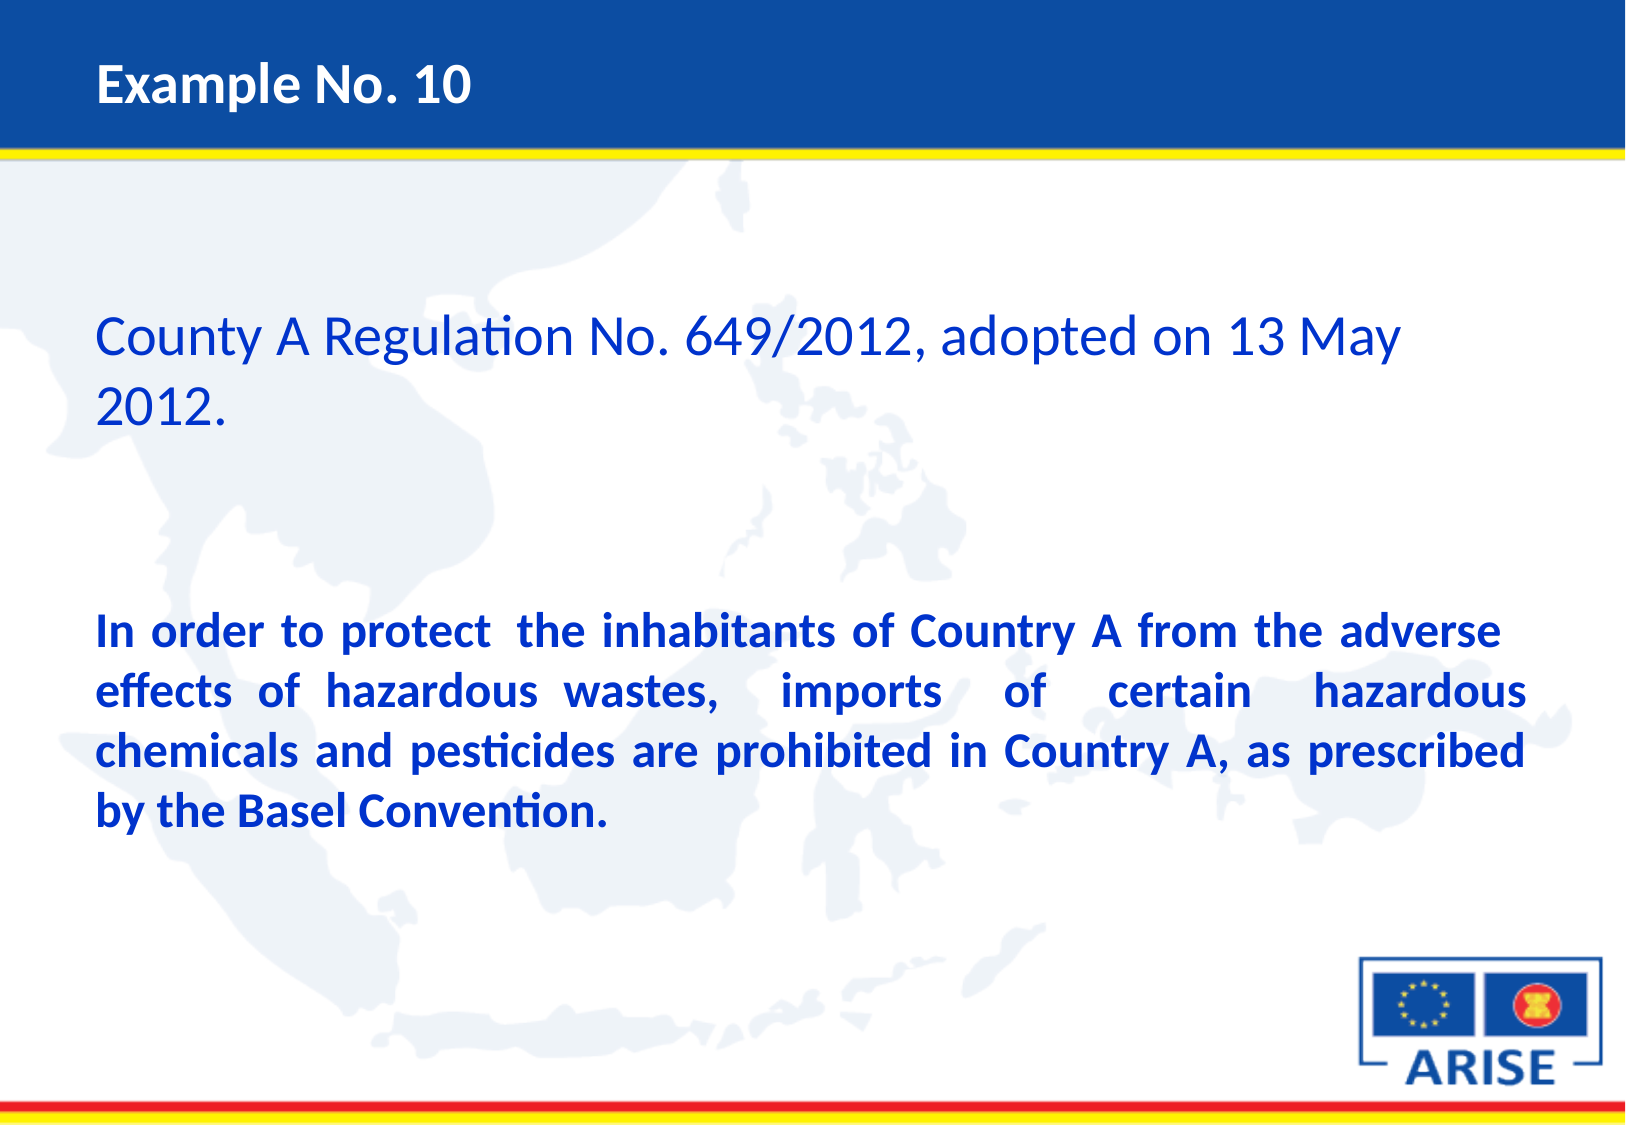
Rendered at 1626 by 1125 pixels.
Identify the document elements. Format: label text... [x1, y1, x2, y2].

title Example No. 10 [80, 0, 1544, 162]
picture [0, 0, 1626, 1125]
list County A Regulation No. 649/2012, adopted on 13 May 2012. In order to protect the inhabitants of Country A from the adverse effects of hazardous wastes, imports of certain hazardous chemicals and pesticides are prohibited in Country A, as prescribed by the Basel Convention. [79, 219, 1543, 963]
